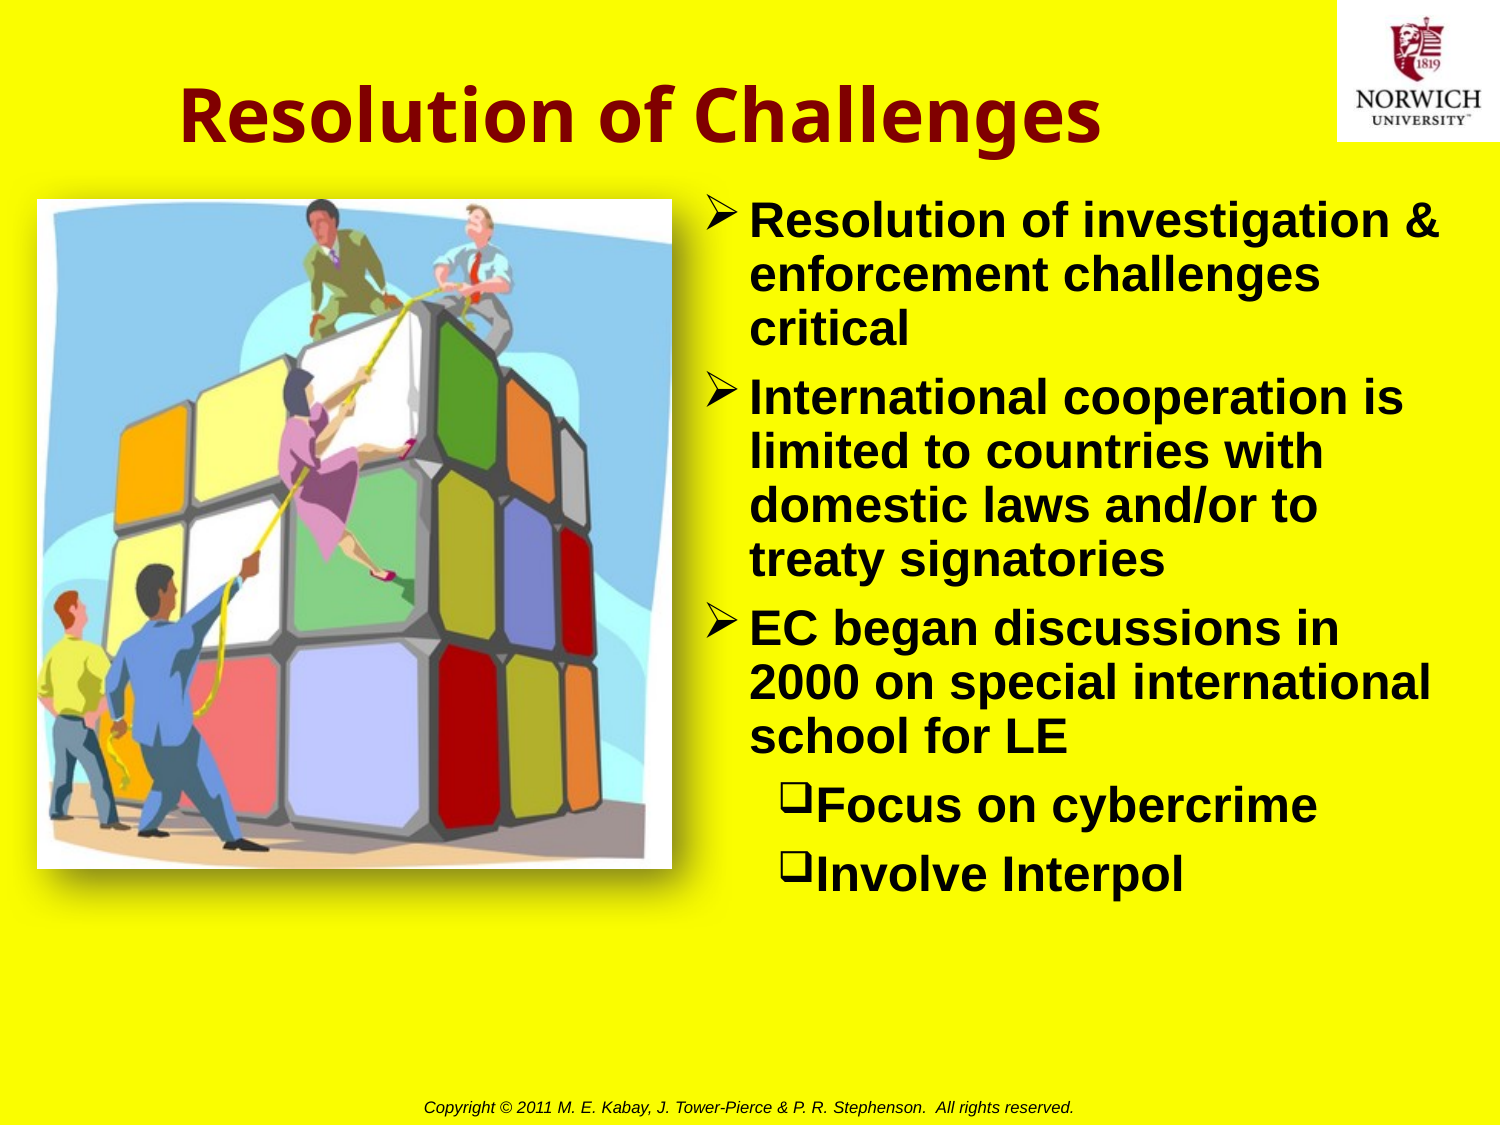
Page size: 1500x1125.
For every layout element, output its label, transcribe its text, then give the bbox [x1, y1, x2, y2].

list Resolution of investigation & enforcement challenges critical International cooperation is limited to countries with domestic laws and/or to treaty signatories EC began discussions in 2000 on special international school for LE Focus on cybercrime Involve Interpol [686, 186, 1463, 1038]
picture [1337, 0, 1500, 142]
title Resolution of Challenges [161, 24, 1339, 188]
picture [37, 199, 672, 869]
